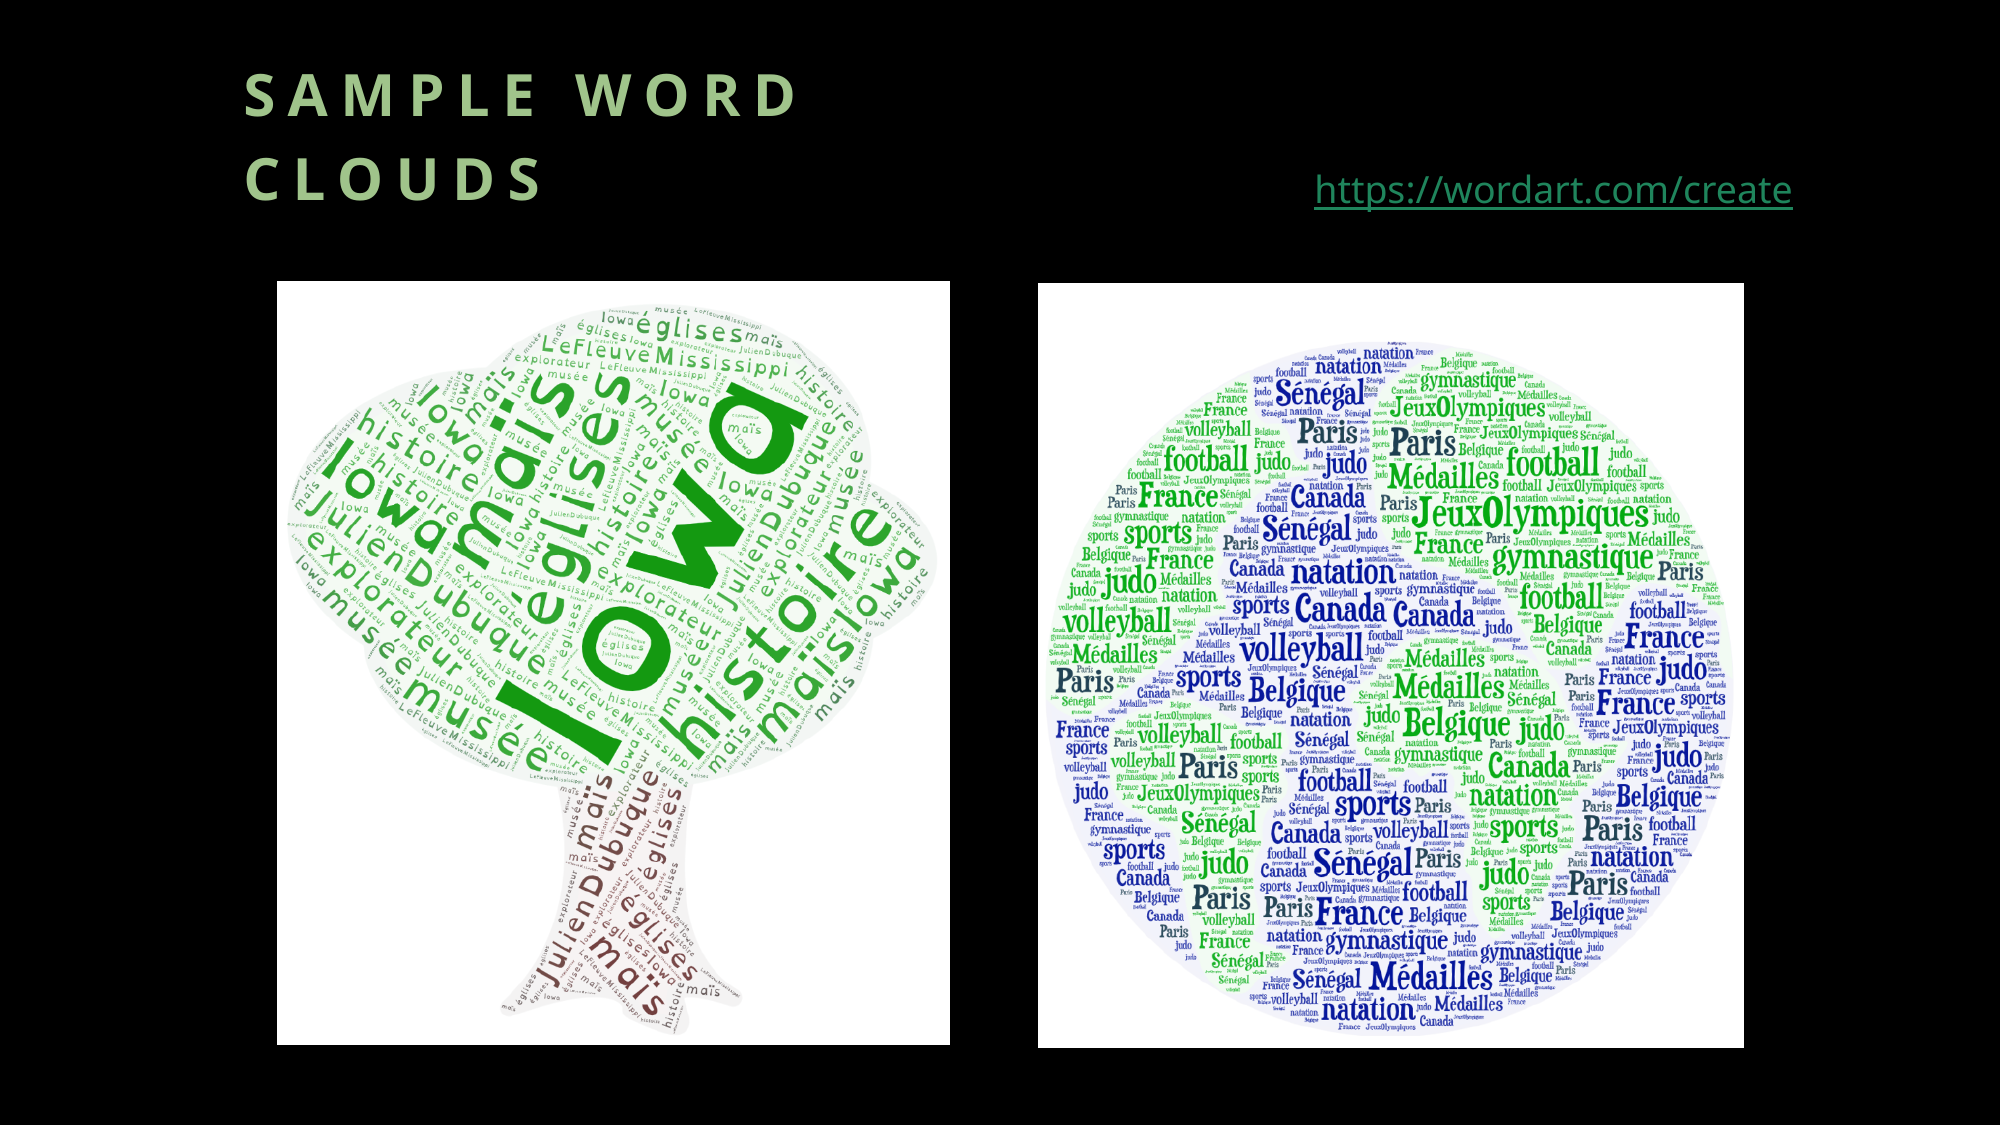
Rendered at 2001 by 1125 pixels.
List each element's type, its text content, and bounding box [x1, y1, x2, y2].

title Sample Word Clouds [228, 78, 1115, 220]
picture [277, 280, 950, 1045]
picture [1037, 283, 1744, 1048]
text_box https://wordart.com/create [1299, 158, 1899, 225]
